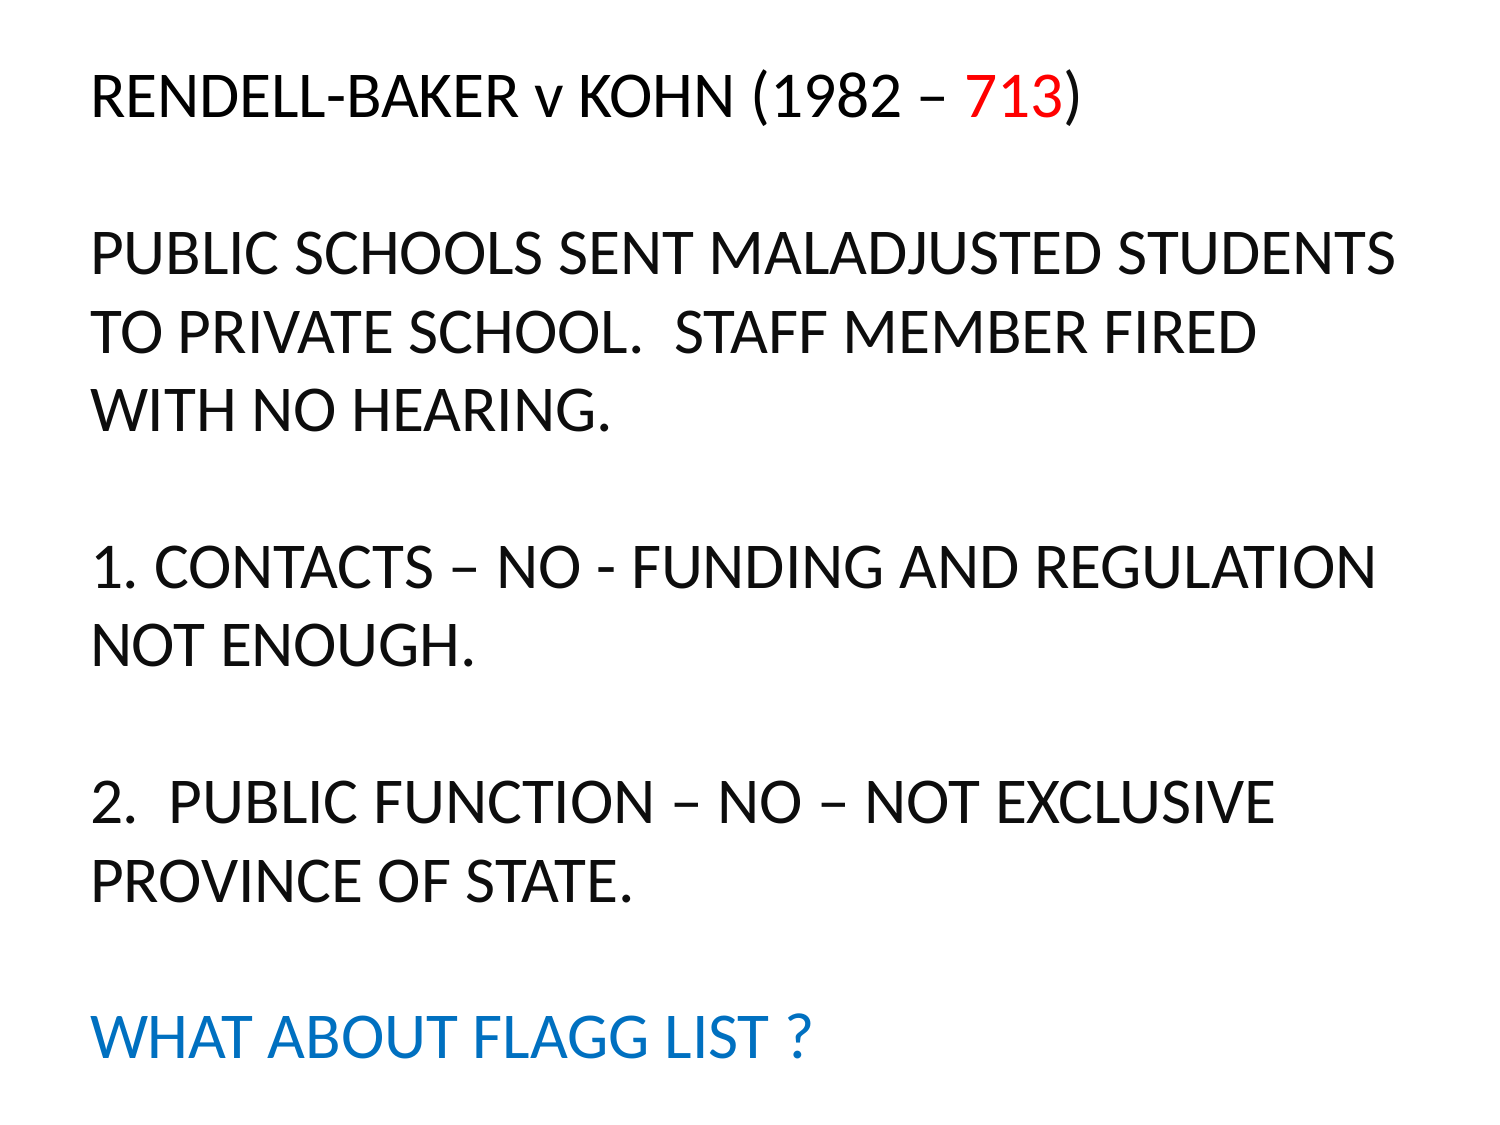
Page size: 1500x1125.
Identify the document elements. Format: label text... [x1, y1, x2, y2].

title RENDELL-BAKER v KOHN (1982 – 713) PUBLIC SCHOOLS SENT MALADJUSTED STUDENTS TO PRIVATE SCHOOL. STAFF MEMBER FIRED WITH NO HEARING. 1. CONTACTS – NO - FUNDING AND REGULATION NOT ENOUGH. 2. PUBLIC FUNCTION – NO – NOT EXCLUSIVE PROVINCE OF STATE. WHAT ABOUT FLAGG LIST ? [75, 45, 1425, 1088]
